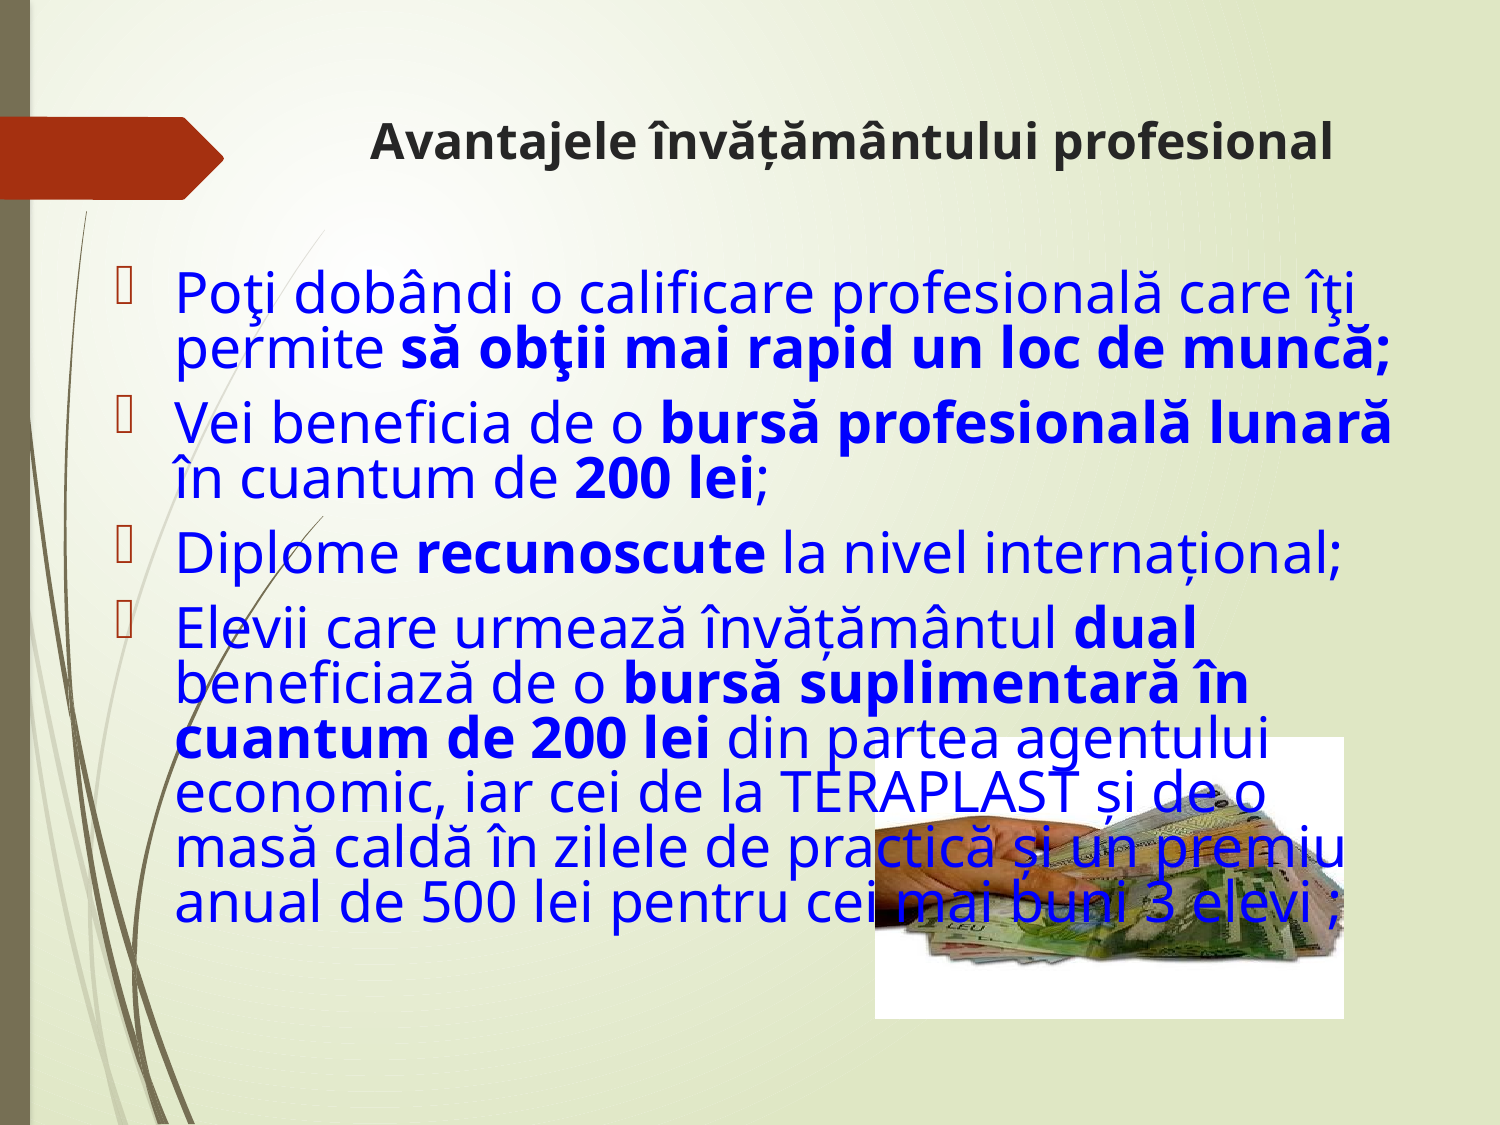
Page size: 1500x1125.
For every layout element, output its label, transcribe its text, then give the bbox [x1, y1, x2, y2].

picture [874, 737, 1344, 1019]
list Poţi dobândi o calificare profesională care îţi permite să obţii mai rapid un loc de muncă; Vei beneficia de o bursă profesională lunară în cuantum de 200 lei; Diplome recunoscute la nivel internațional; Elevii care urmează învățământul dual beneficiază de o bursă suplimentară în cuantum de 200 lei din partea agentului economic, iar cei de la TERAPLAST și de o masă caldă în zilele de practică și un premiu anual de 500 lei pentru cei mai buni 3 elevi ; [99, 262, 1413, 963]
title Avantajele învățământului profesional [319, 102, 1400, 262]
